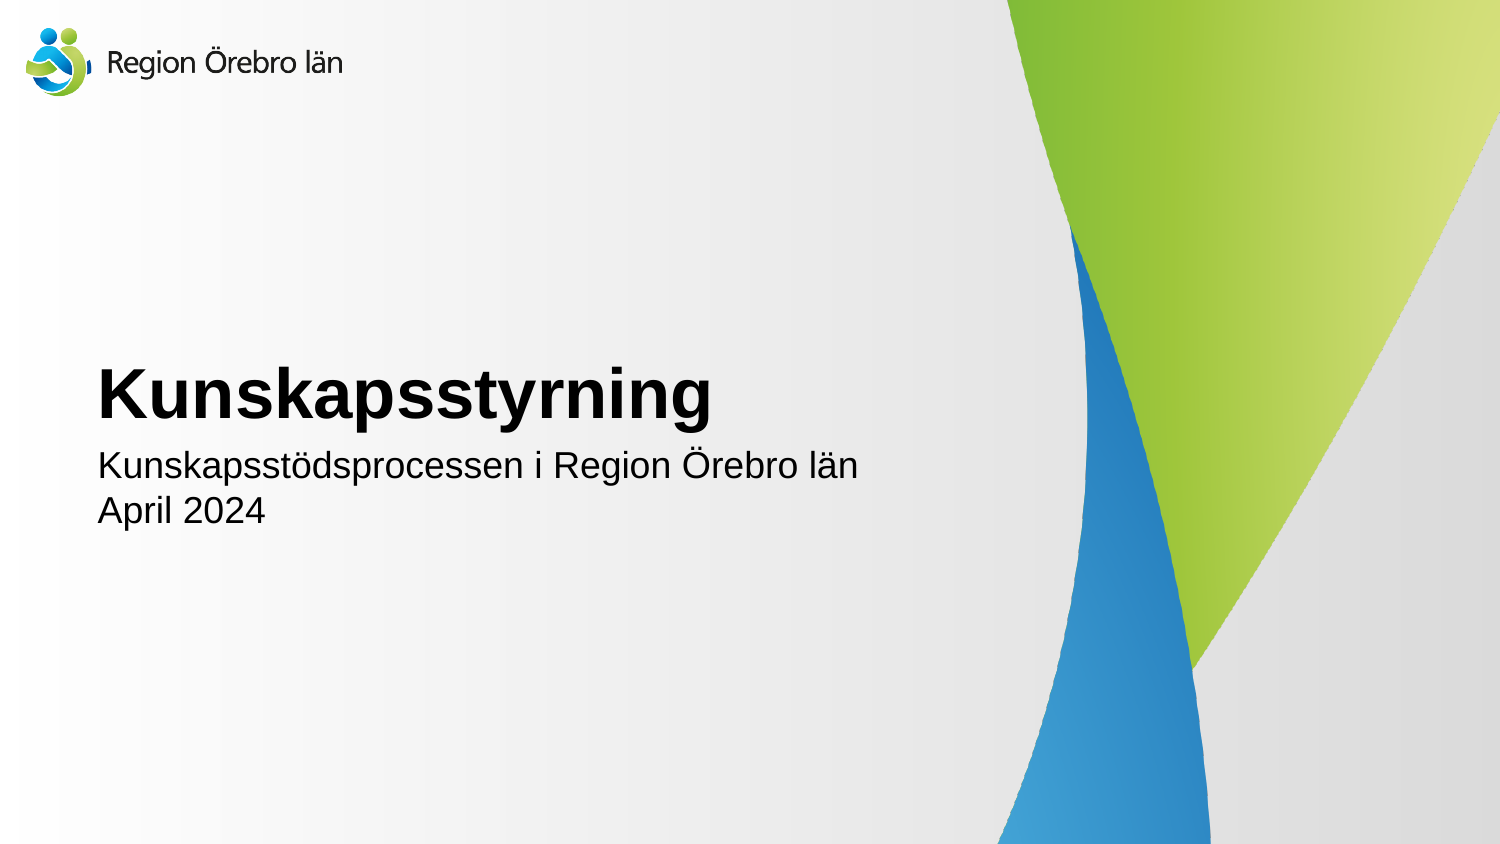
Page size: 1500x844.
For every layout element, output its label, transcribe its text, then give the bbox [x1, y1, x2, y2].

picture [0, 0, 1500, 844]
subtitle Kunskapsstödsprocessen i Region Örebro län April 2024 [97, 441, 1007, 657]
title Kunskapsstyrning [97, 252, 1007, 434]
